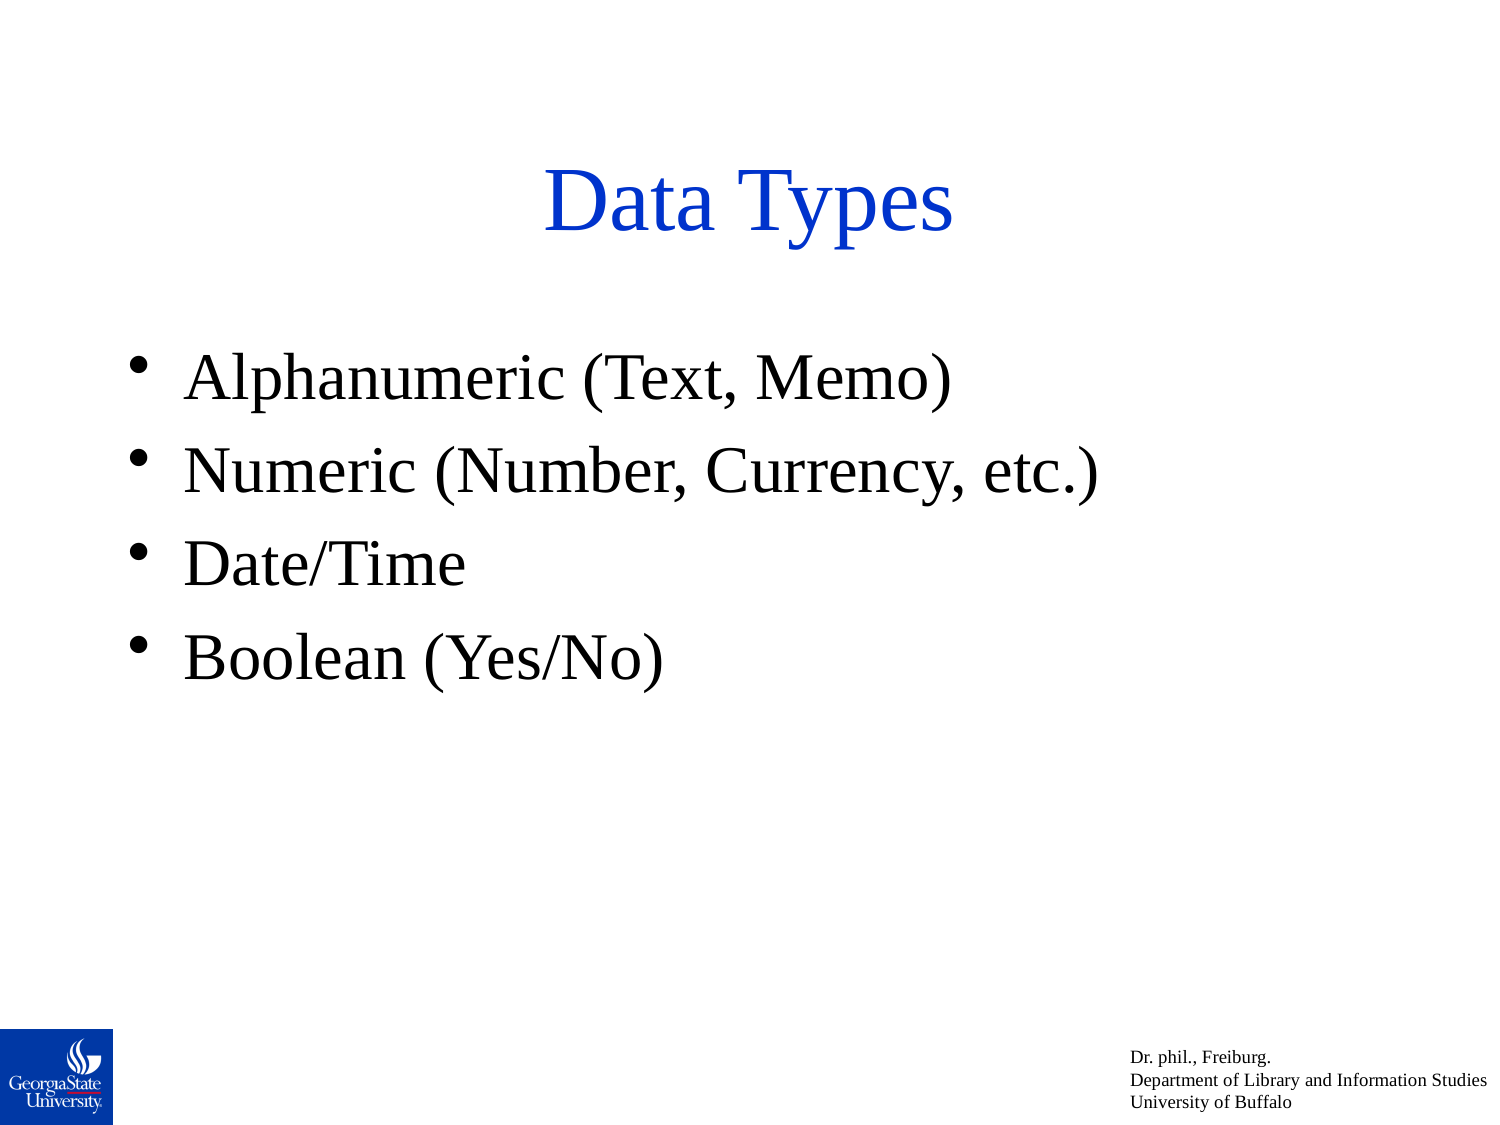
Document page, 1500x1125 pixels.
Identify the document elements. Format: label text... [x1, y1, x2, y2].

picture [0, 1029, 113, 1125]
list Alphanumeric (Text, Memo) Numeric (Number, Currency, etc.) Date/Time Boolean (Yes/No) [112, 324, 1388, 1000]
title Data Types [112, 99, 1388, 288]
